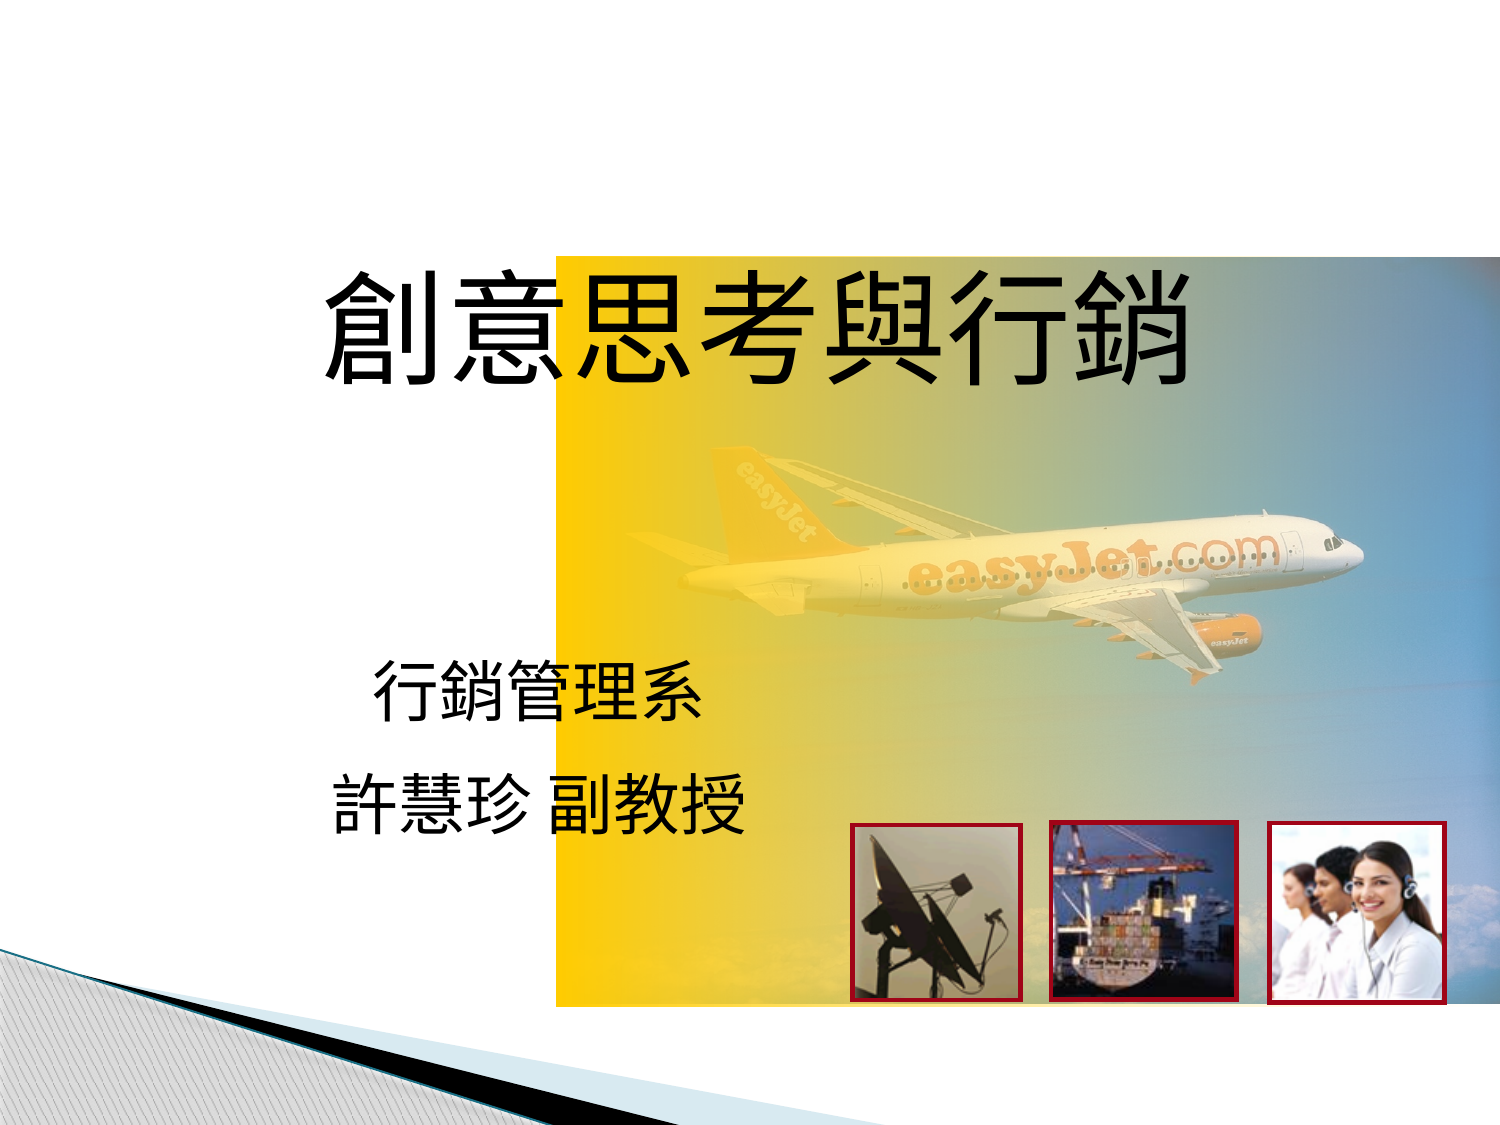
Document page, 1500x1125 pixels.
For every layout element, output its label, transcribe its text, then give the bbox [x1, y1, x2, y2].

picture [561, 257, 1500, 1004]
list 創意思考與行銷 [75, 243, 1425, 986]
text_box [854, 824, 1443, 1001]
text_box 行銷管理系 許慧珍 副教授 [239, 642, 556, 851]
